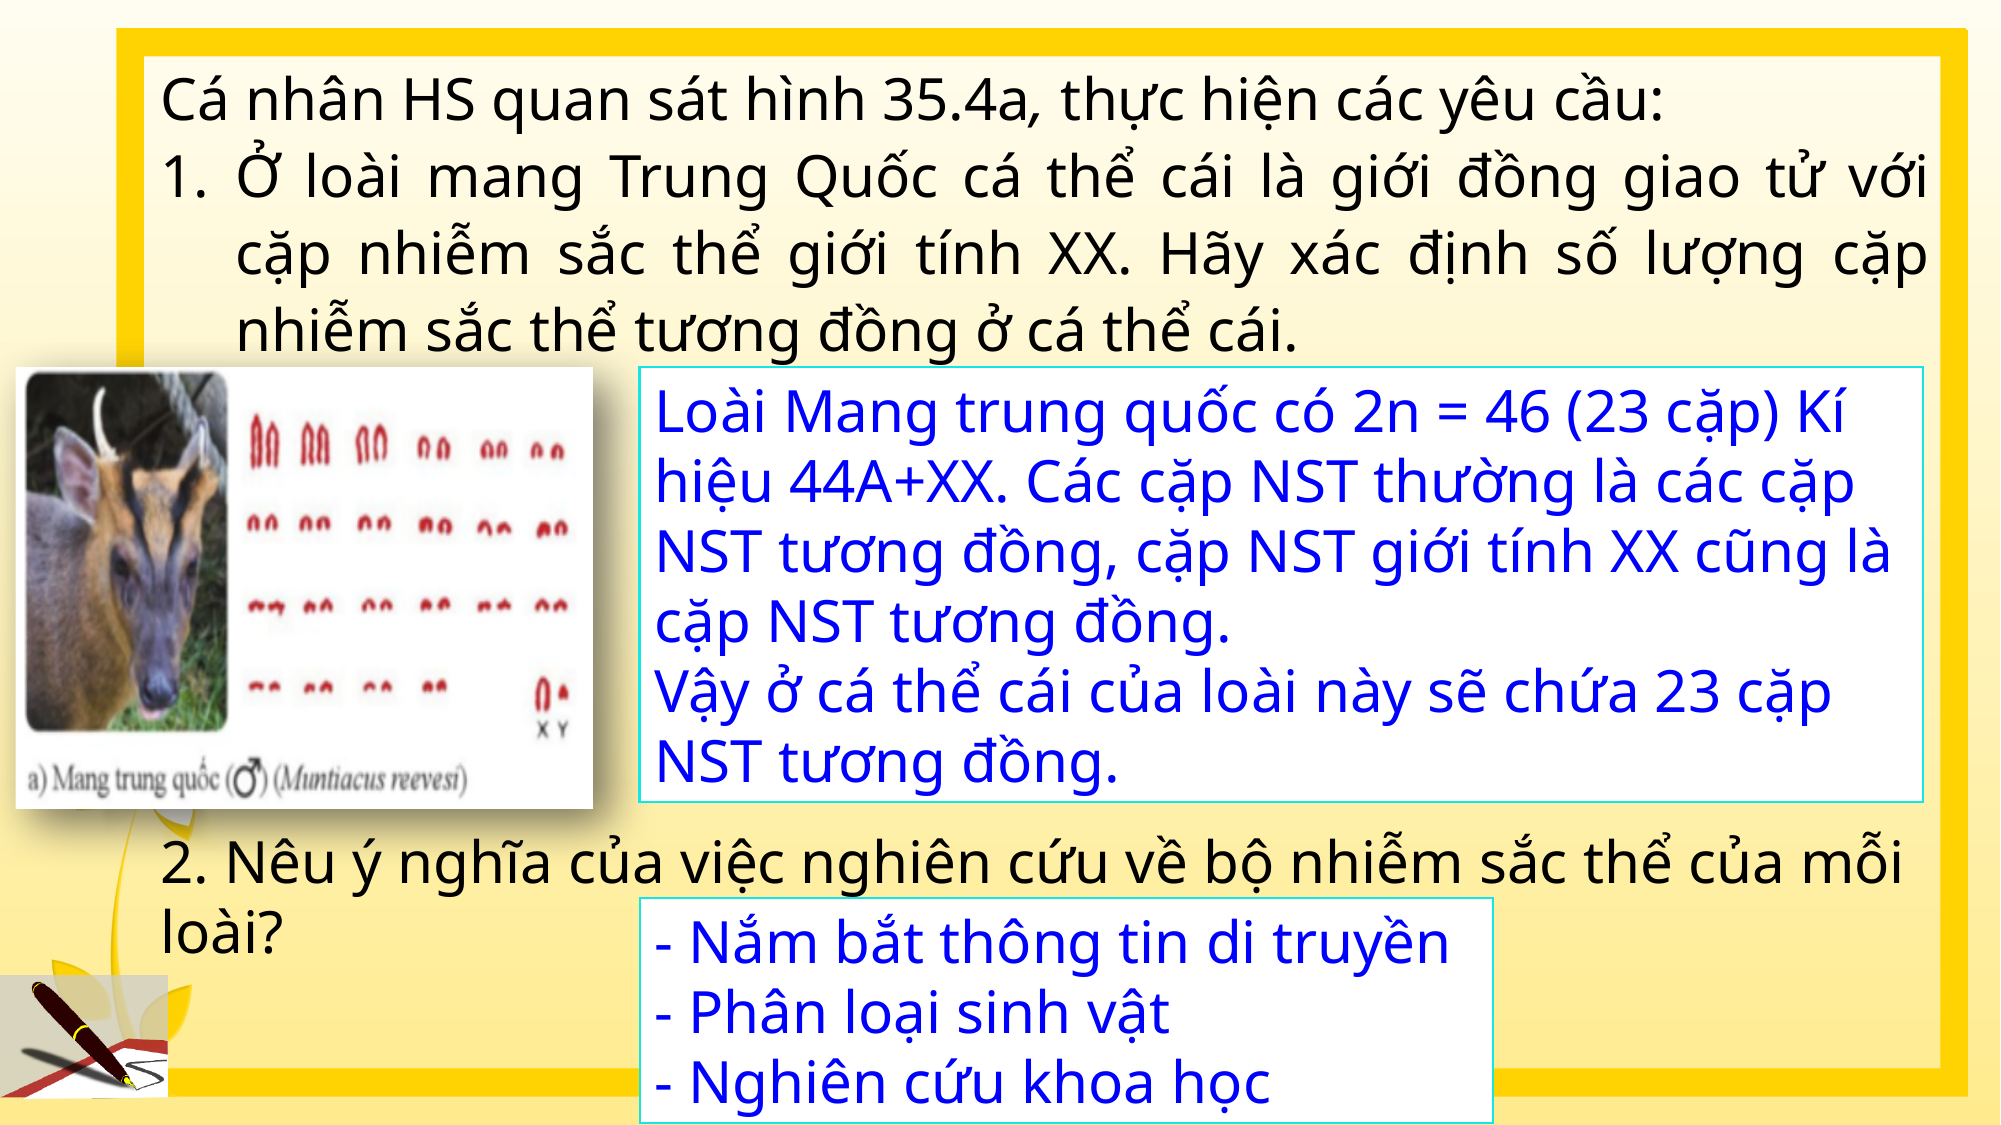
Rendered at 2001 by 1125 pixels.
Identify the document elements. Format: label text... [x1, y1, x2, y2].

text_box Cá nhân HS quan sát hình 35.4a, thực hiện các yêu cầu: Ở loài mang Trung Quốc cá thể cái là giới đồng giao tử với cặp nhiễm sắc thể giới tính XX. Hãy xác định số lượng cặp nhiễm sắc thể tương đồng ở cá thể cái. 2. Nêu ý nghĩa của việc nghiên cứu về bộ nhiễm sắc thể của mỗi loài? [145, 48, 1945, 973]
picture [15, 366, 593, 809]
text_box Loài Mang trung quốc có 2n = 46 (23 cặp) Kí hiệu 44A+XX. Các cặp NST thường là các cặp NST tương đồng, cặp NST giới tính XX cũng là cặp NST tương đồng. Vậy ở cá thể cái của loài này sẽ chứa 23 cặp NST tương đồng. [638, 366, 1924, 803]
picture [0, 815, 199, 1106]
text_box - Nắm bắt thông tin di truyền - Phân loại sinh vật - Nghiên cứu khoa học [639, 897, 1494, 1124]
